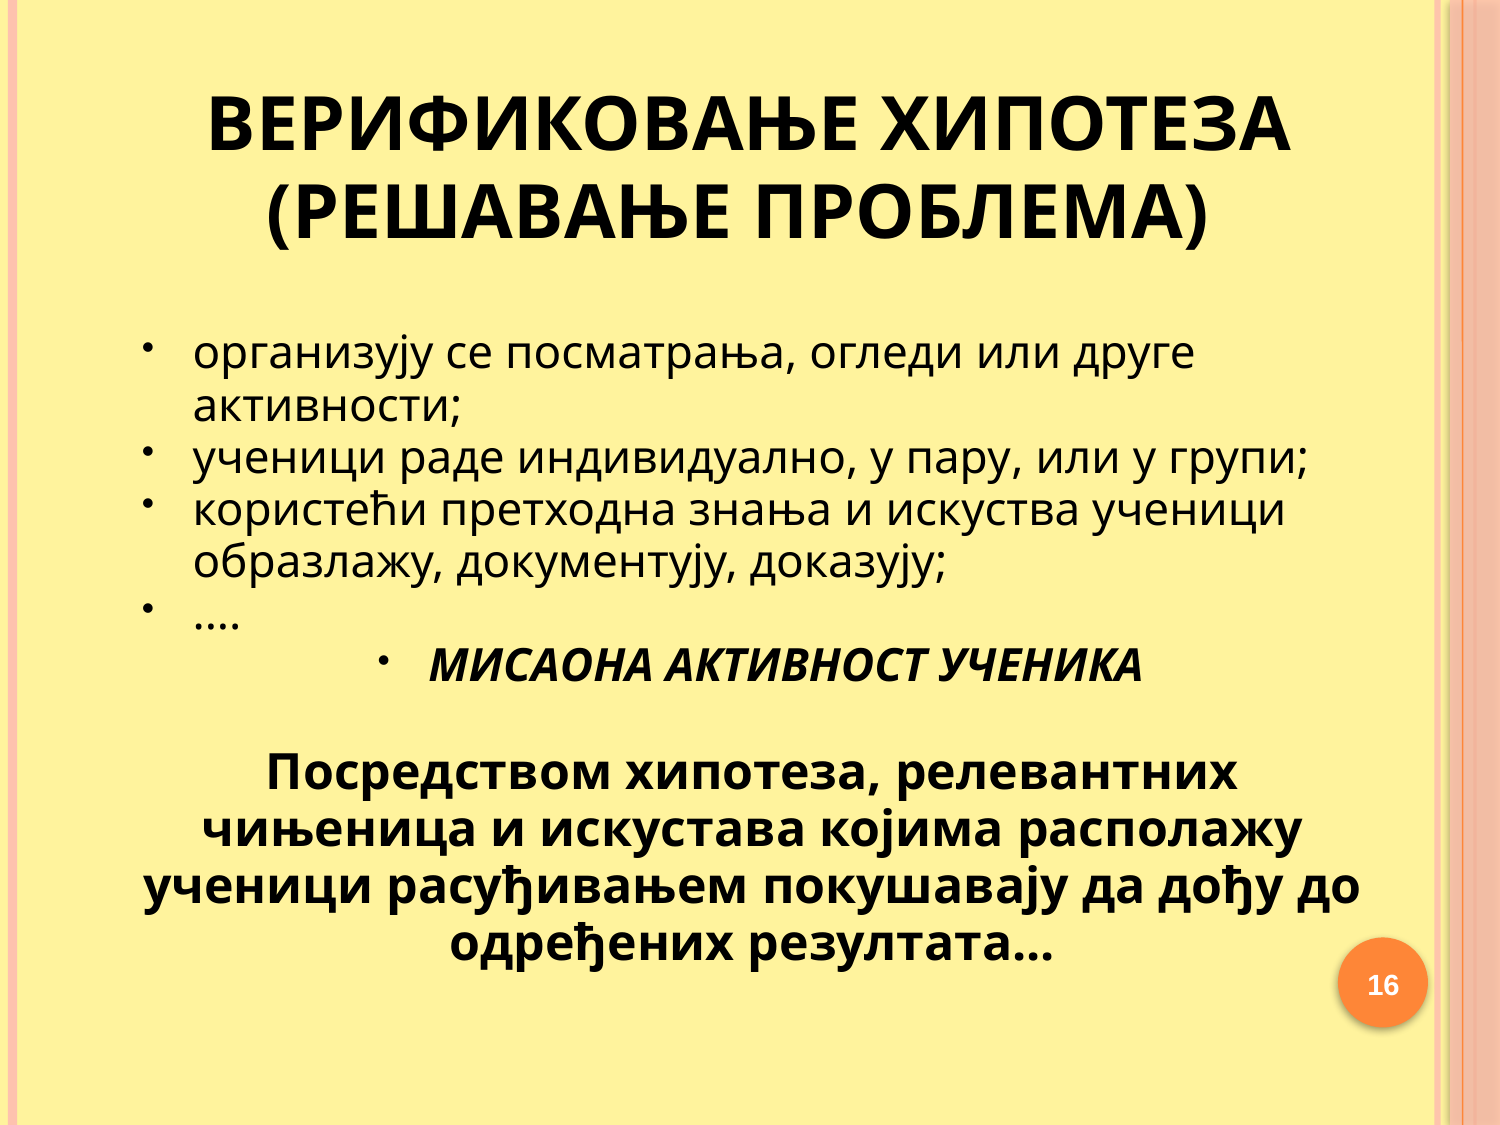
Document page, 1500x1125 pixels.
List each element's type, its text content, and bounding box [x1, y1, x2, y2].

title ВЕРИФИКОВАЊЕ ХИПОТЕЗА (РЕШАВАЊЕ ПРОБЛЕМА) [99, 75, 1376, 312]
list организују се посматрања, огледи или друге активности; ученици раде индивидуално, у пару, или у групи; користећи претходна знања и искуства ученици образлажу, документују, доказују; .... МИСАОНА АКТИВНОСТ УЧЕНИКА Посредством хипотеза, релевантних чињеница и искустава којима располажу ученици расуђивањем покушавају да дођу до одређених резултата... [125, 275, 1380, 1085]
slide_number 16 [1333, 940, 1434, 1027]
